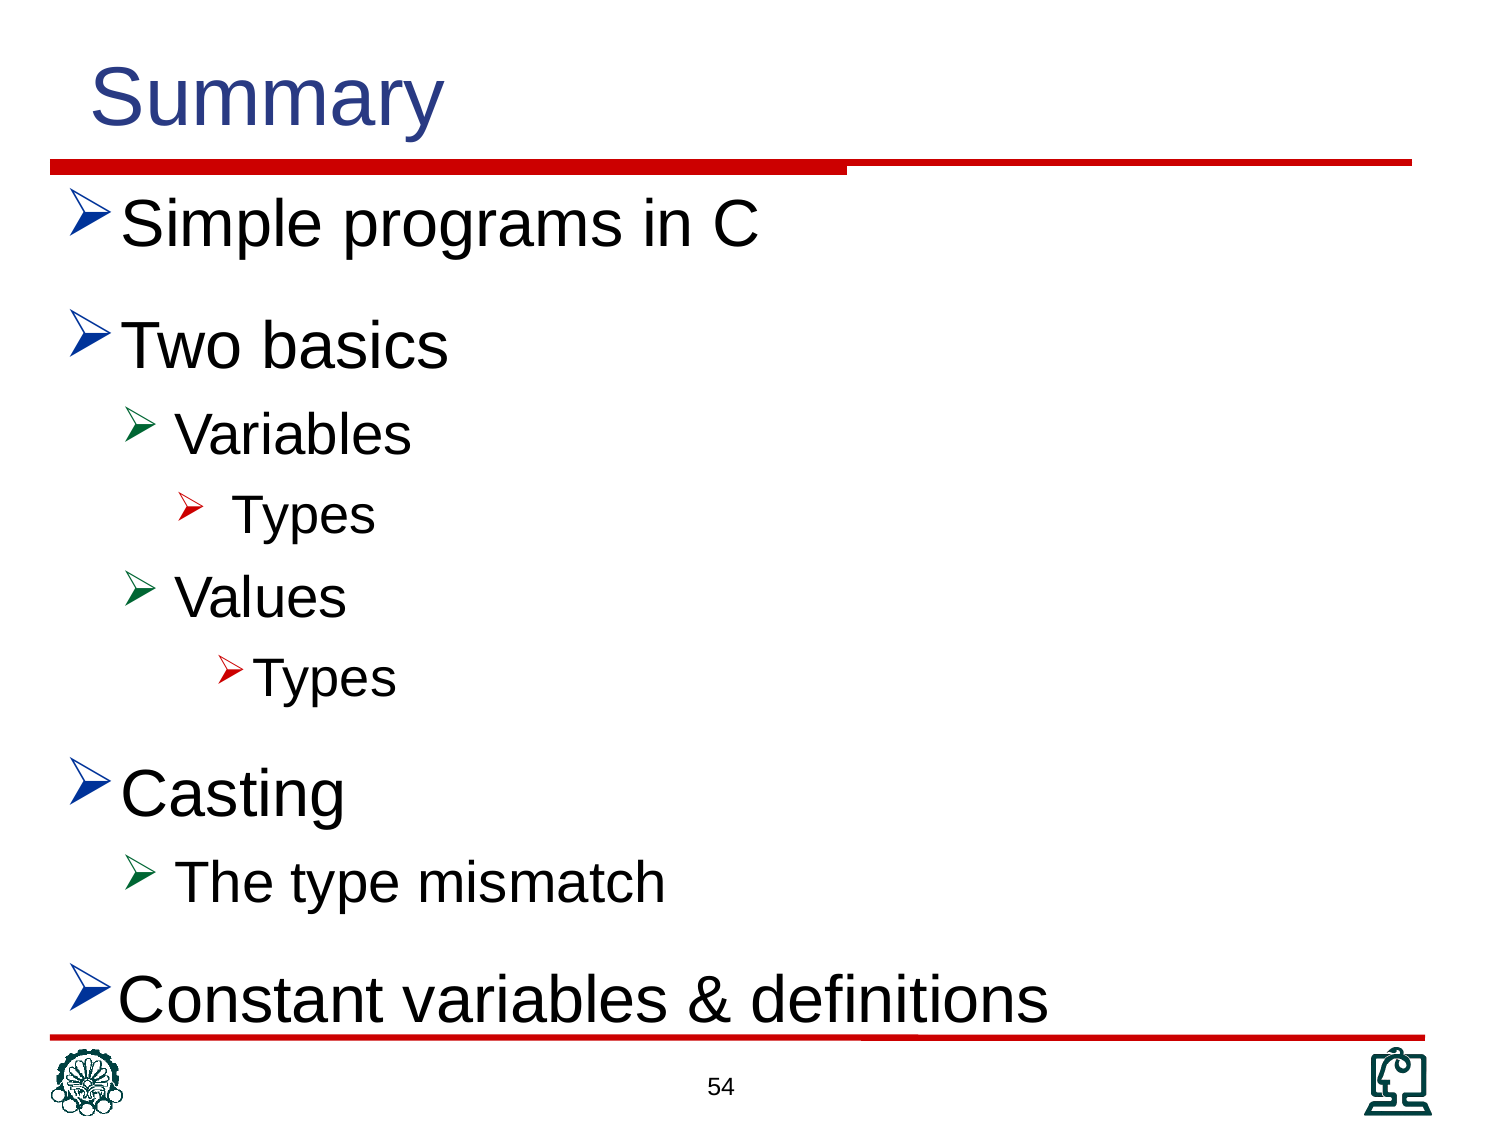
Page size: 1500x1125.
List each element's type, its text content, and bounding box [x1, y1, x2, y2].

picture [50, 1047, 125, 1118]
text_box 54 [650, 1062, 750, 1103]
picture [1362, 1045, 1438, 1119]
text_box Summary [75, 24, 1375, 150]
text_box Simple programs in C Two basics Variables Types Values Types Casting The type mismatch Constant variables & definitions [50, 172, 1425, 1023]
